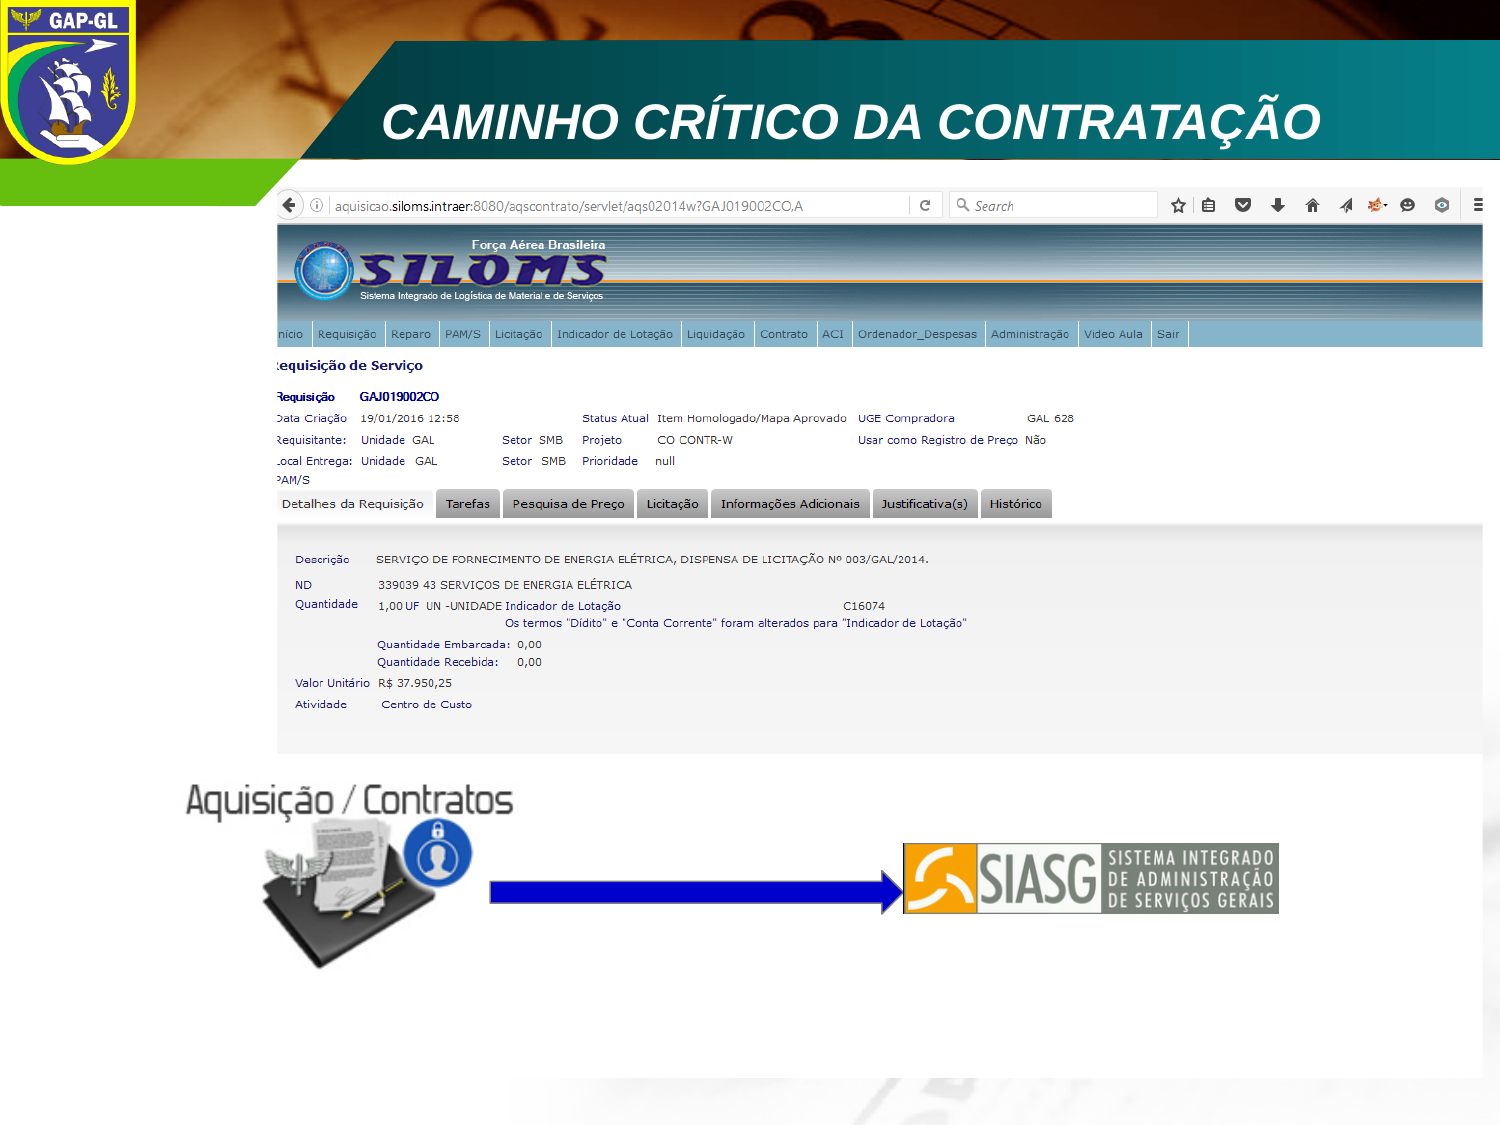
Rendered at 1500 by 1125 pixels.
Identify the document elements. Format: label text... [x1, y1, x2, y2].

picture [0, 0, 1500, 199]
title CAMINHO CRÍTICO DA CONTRATAÇÃO [366, 56, 1500, 182]
picture [177, 187, 1500, 1125]
